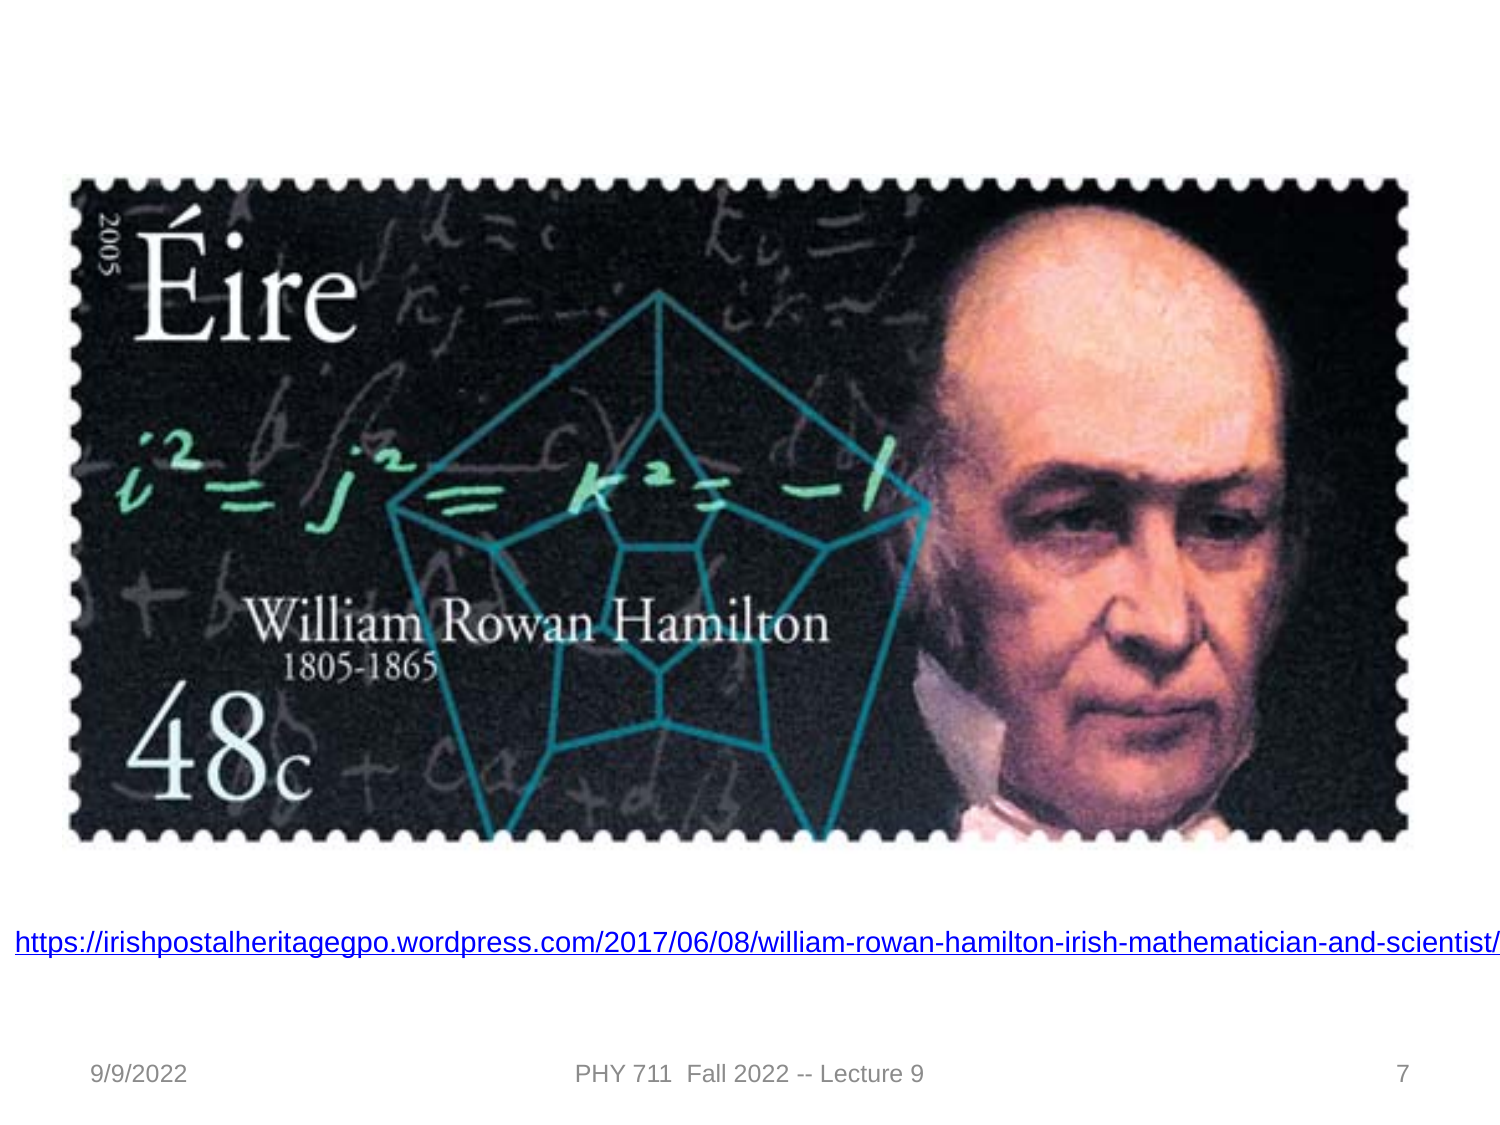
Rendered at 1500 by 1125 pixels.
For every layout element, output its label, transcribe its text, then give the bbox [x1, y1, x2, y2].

picture [62, 174, 1434, 859]
slide_number 7 [1074, 1042, 1425, 1103]
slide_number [75, 1042, 425, 1103]
footer PHY 711 Fall 2022 -- Lecture 9 [512, 1042, 988, 1103]
text_box https://irishpostalheritagegpo.wordpress.com/2017/06/08/william-rowan-hamilton-irish-mathematician-and-scientist/ [0, 915, 1500, 966]
